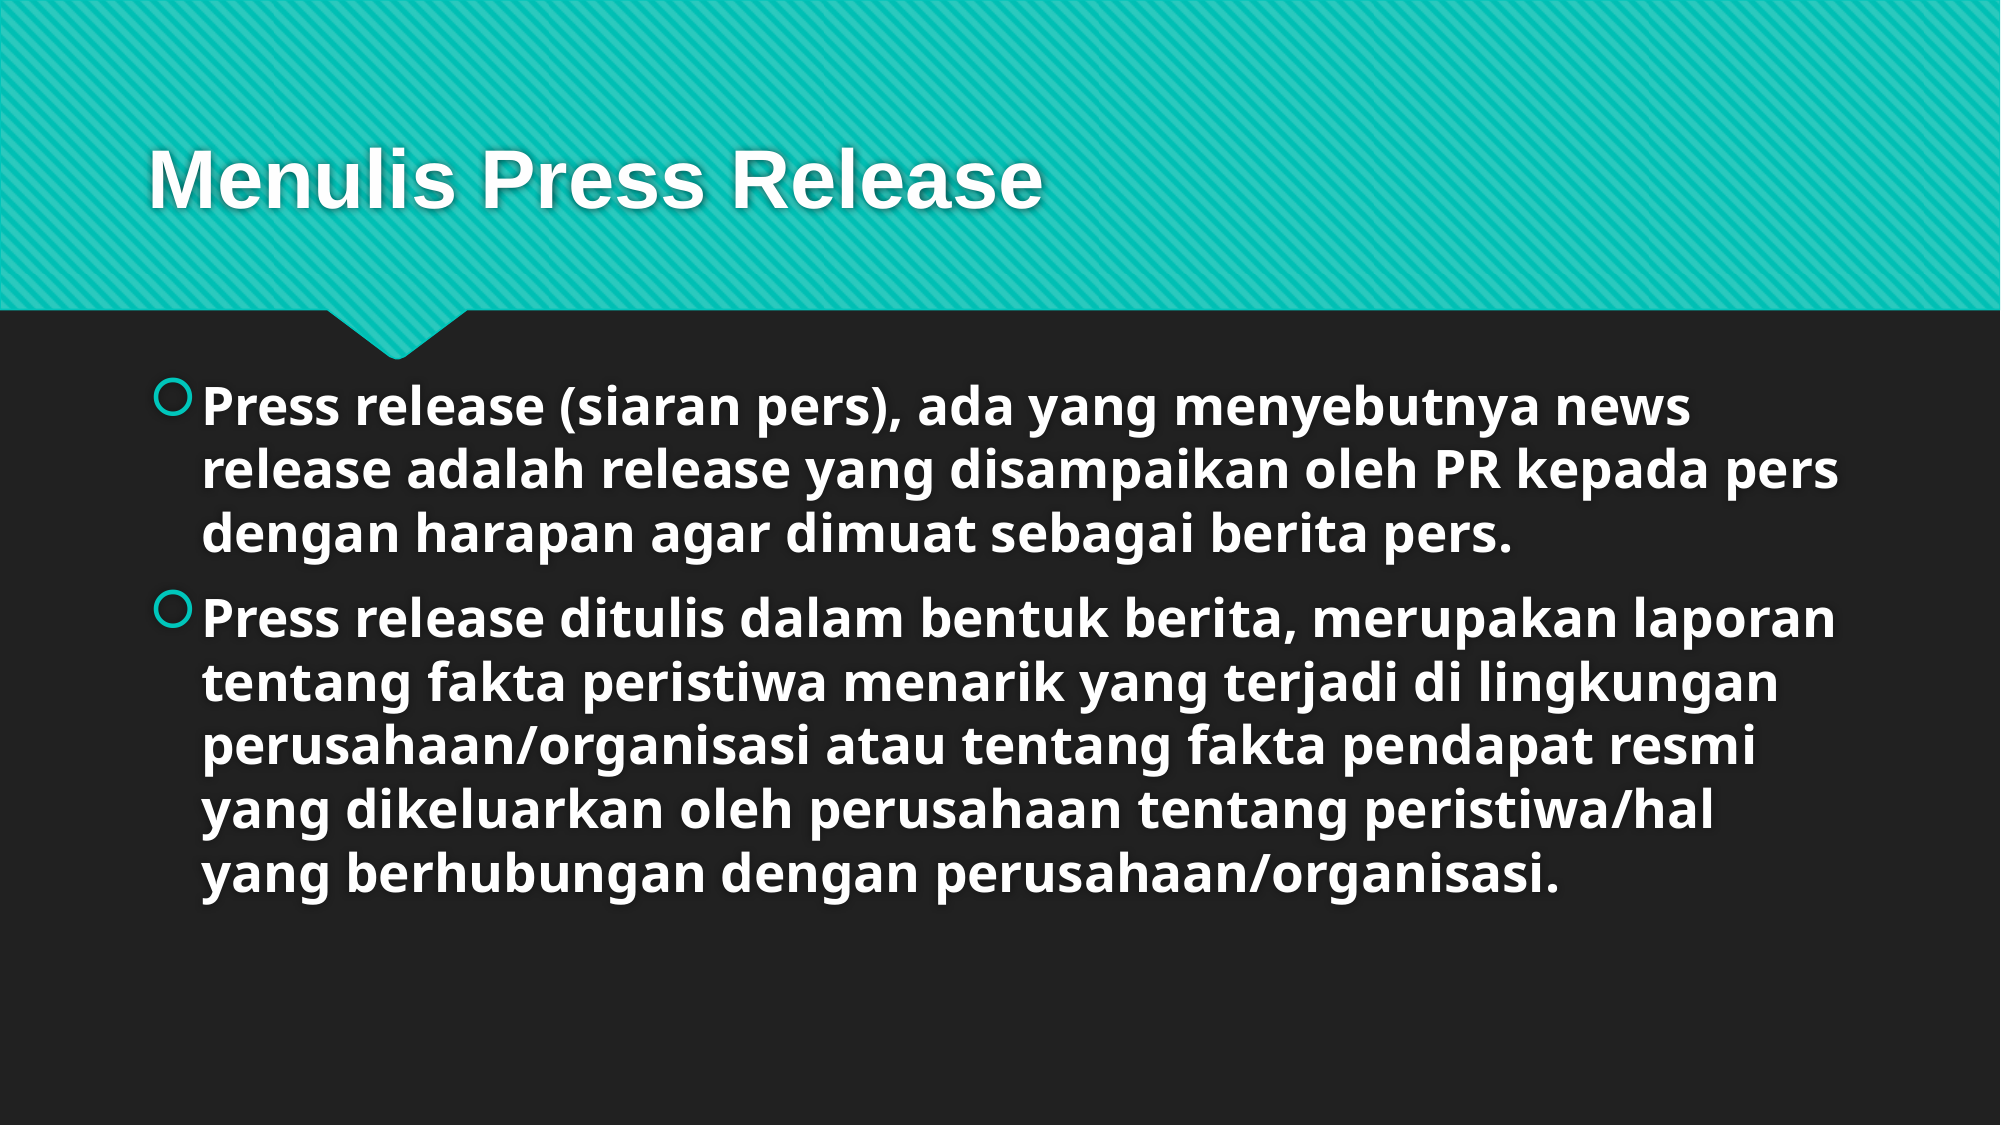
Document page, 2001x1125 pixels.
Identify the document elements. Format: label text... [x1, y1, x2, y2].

list Press release (siaran pers), ada yang menyebutnya news release adalah release yang disampaikan oleh PR kepada pers dengan harapan agar dimuat sebagai berita pers. Press release ditulis dalam bentuk berita, merupakan laporan tentang fakta peristiwa menarik yang terjadi di lingkungan perusahaan/organisasi atau tentang fakta pendapat resmi yang dikeluarkan oleh perusahaan tentang peristiwa/hal yang berhubungan dengan perusahaan/organisasi. [134, 364, 1866, 962]
title Menulis Press Release [132, 73, 1868, 233]
